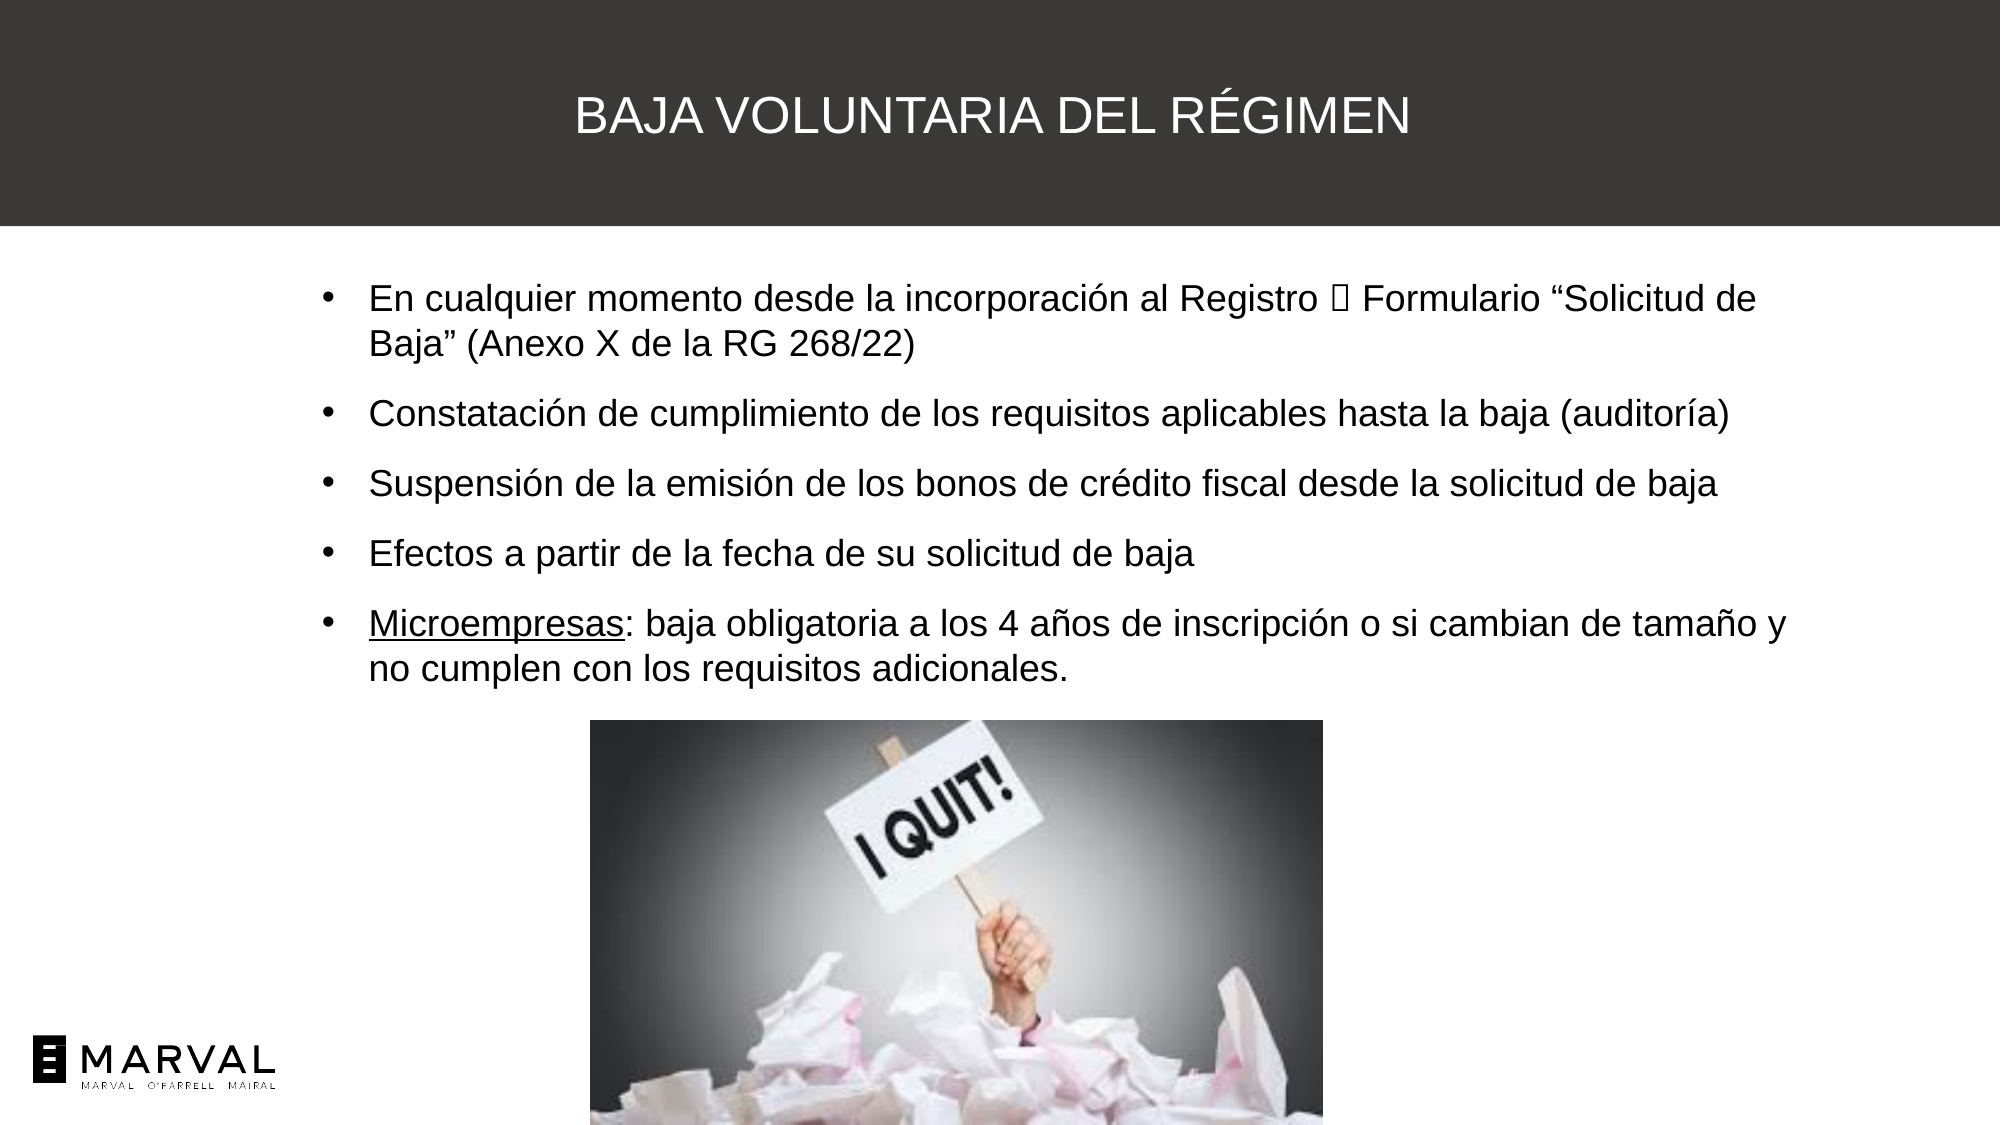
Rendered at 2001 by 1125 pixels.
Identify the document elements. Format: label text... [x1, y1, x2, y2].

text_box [33, 1035, 275, 1090]
picture [590, 720, 1323, 1125]
text_box En cualquier momento desde la incorporación al Registro  Formulario “Solicitud de Baja” (Anexo X de la RG 268/22) Constatación de cumplimiento de los requisitos aplicables hasta la baja (auditoría) Suspensión de la emisión de los bonos de crédito fiscal desde la solicitud de baja Efectos a partir de la fecha de su solicitud de baja Microempresas: baja obligatoria a los 4 años de inscripción o si cambian de tamaño y no cumplen con los requisitos adicionales. [307, 266, 1804, 857]
text_box BAJA VOLUNTARIA DEL RÉGIMEN [0, 0, 2000, 227]
subtitle [82, 265, 1833, 860]
